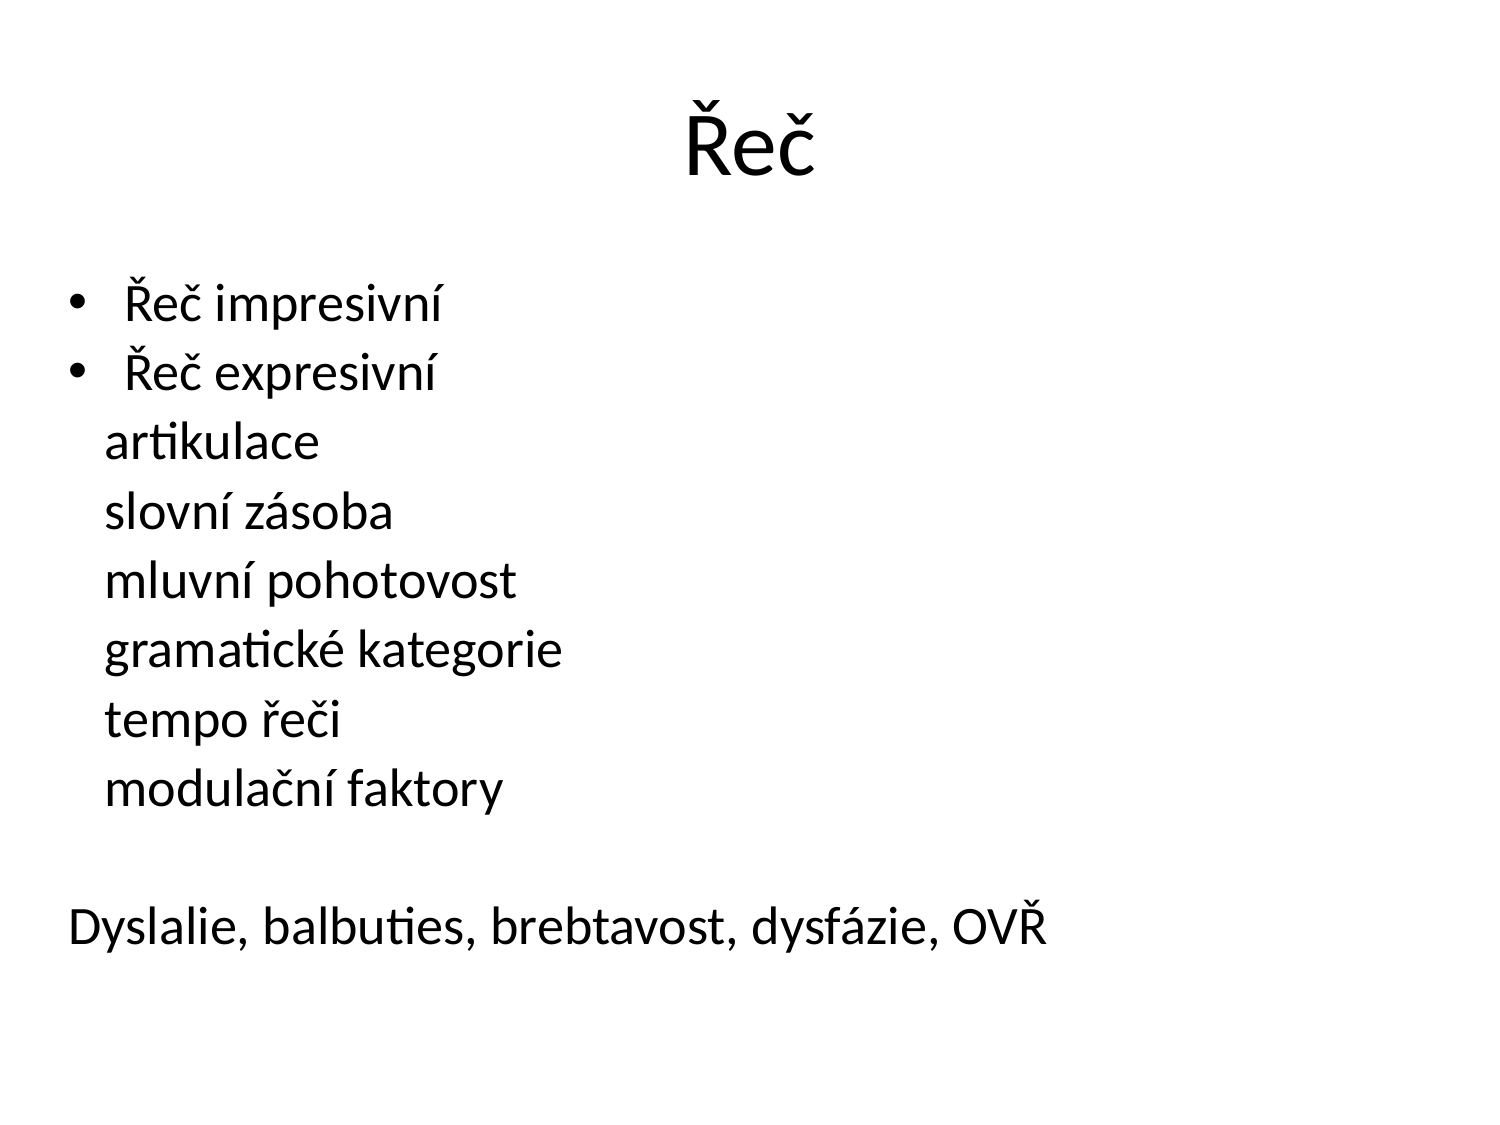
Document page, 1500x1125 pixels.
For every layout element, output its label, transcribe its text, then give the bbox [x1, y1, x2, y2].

list Řeč impresivní Řeč expresivní artikulace slovní zásoba mluvní pohotovost gramatické kategorie tempo řeči modulační faktory Dyslalie, balbuties, brebtavost, dysfázie, OVŘ [52, 266, 1426, 1006]
title Řeč [74, 44, 1426, 233]
